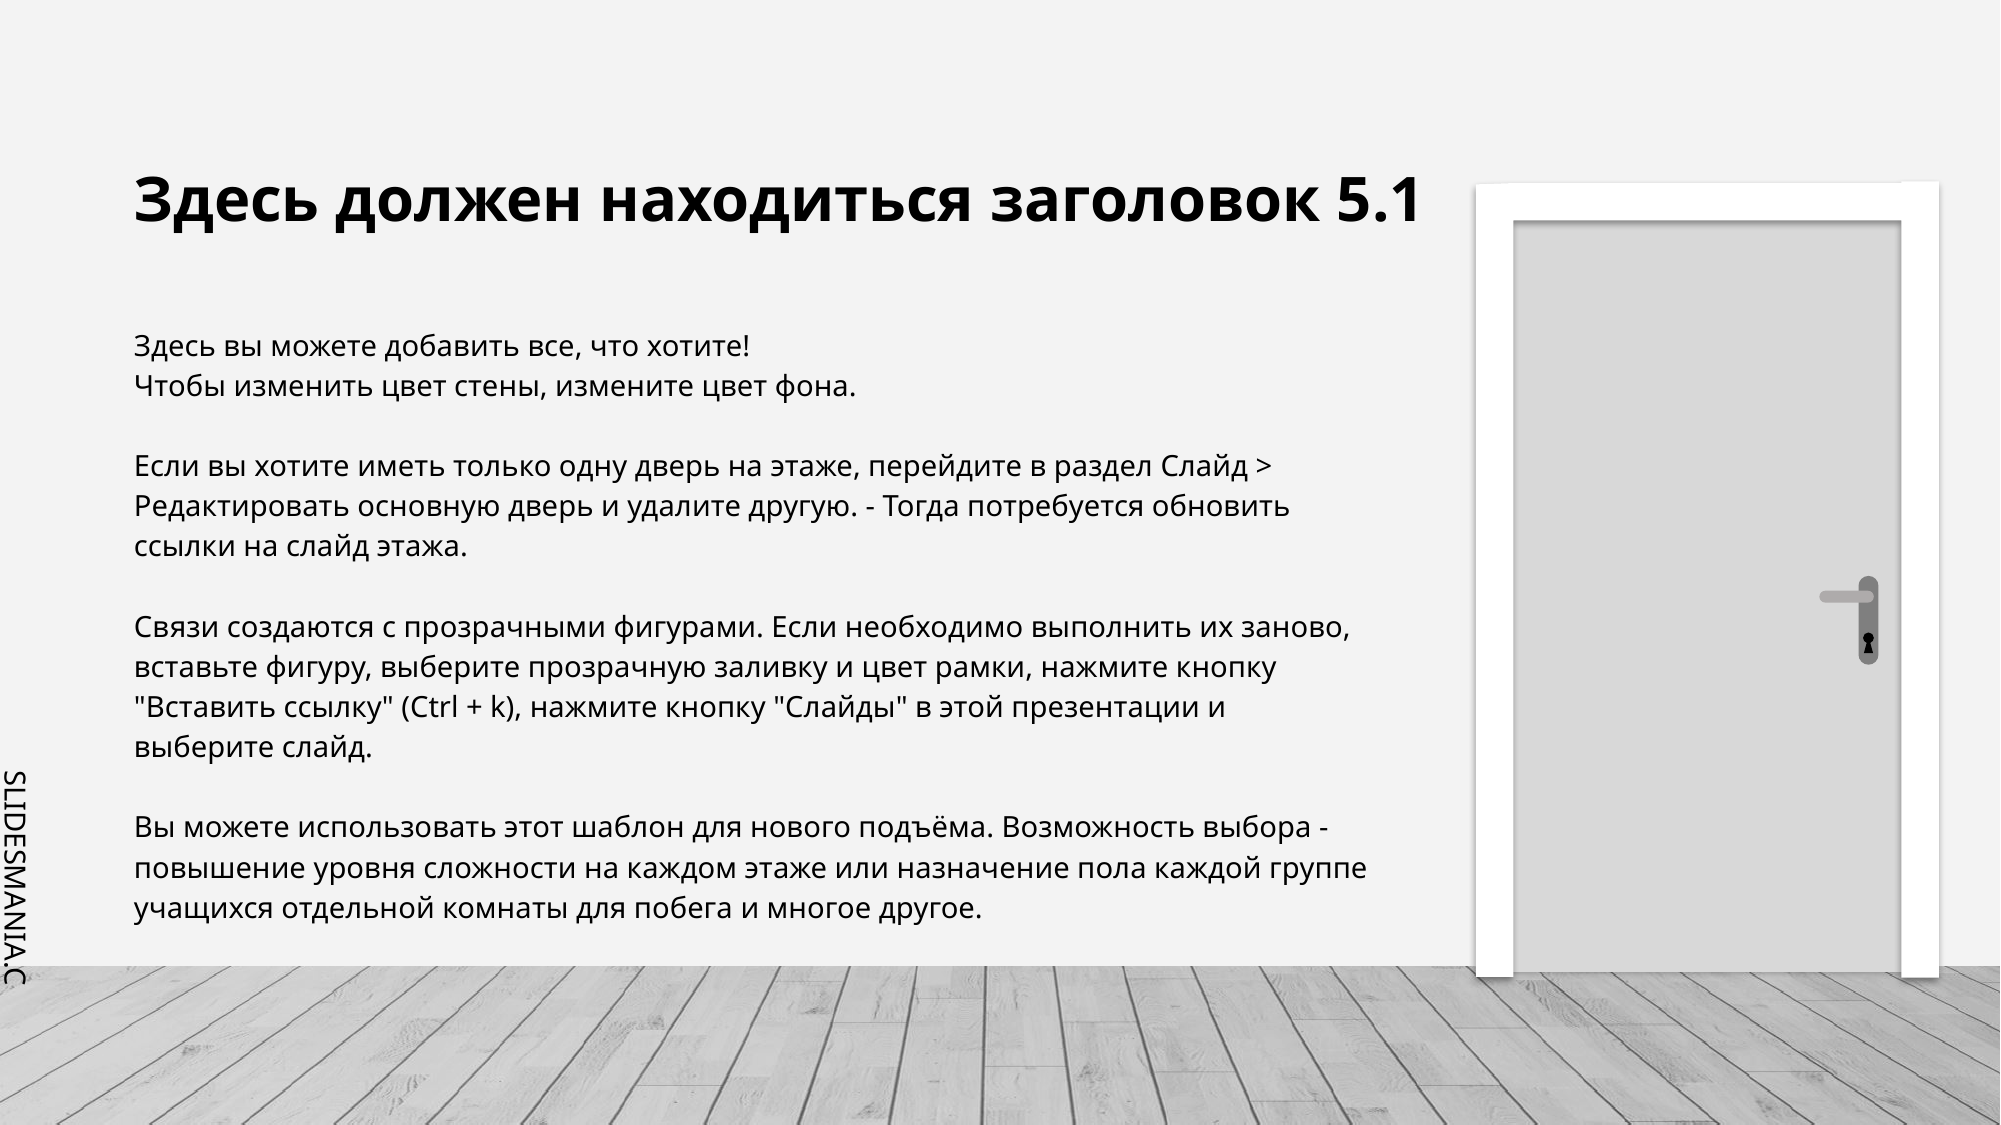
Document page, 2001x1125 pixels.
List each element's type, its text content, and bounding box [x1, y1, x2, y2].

text_box [1477, 183, 1936, 972]
picture [0, 966, 2000, 1125]
title Здесь должен находиться заголовок 5.1 [113, 135, 1478, 261]
list Здесь вы можете добавить все, что хотите! Чтобы изменить цвет стены, измените цвет фона. Если вы хотите иметь только одну дверь на этаже, перейдите в раздел Слайд > Редактировать основную дверь и удалите другую. - Тогда потребуется обновить ссылки на слайд этажа. Связи создаются с прозрачными фигурами. Если необходимо выполнить их заново, вставьте фигуру, выберите прозрачную заливку и цвет рамки, нажмите кнопку "Вставить ссылку" (Ctrl + k), нажмите кнопку "Слайды" в этой презентации и выберите слайд. Вы можете использовать этот шаблон для нового подъёма. Возможность выбора - повышение уровня сложности на каждом этаже или назначение пола каждой группе учащихся отдельной комнаты для побега и многое другое. [113, 301, 1394, 897]
